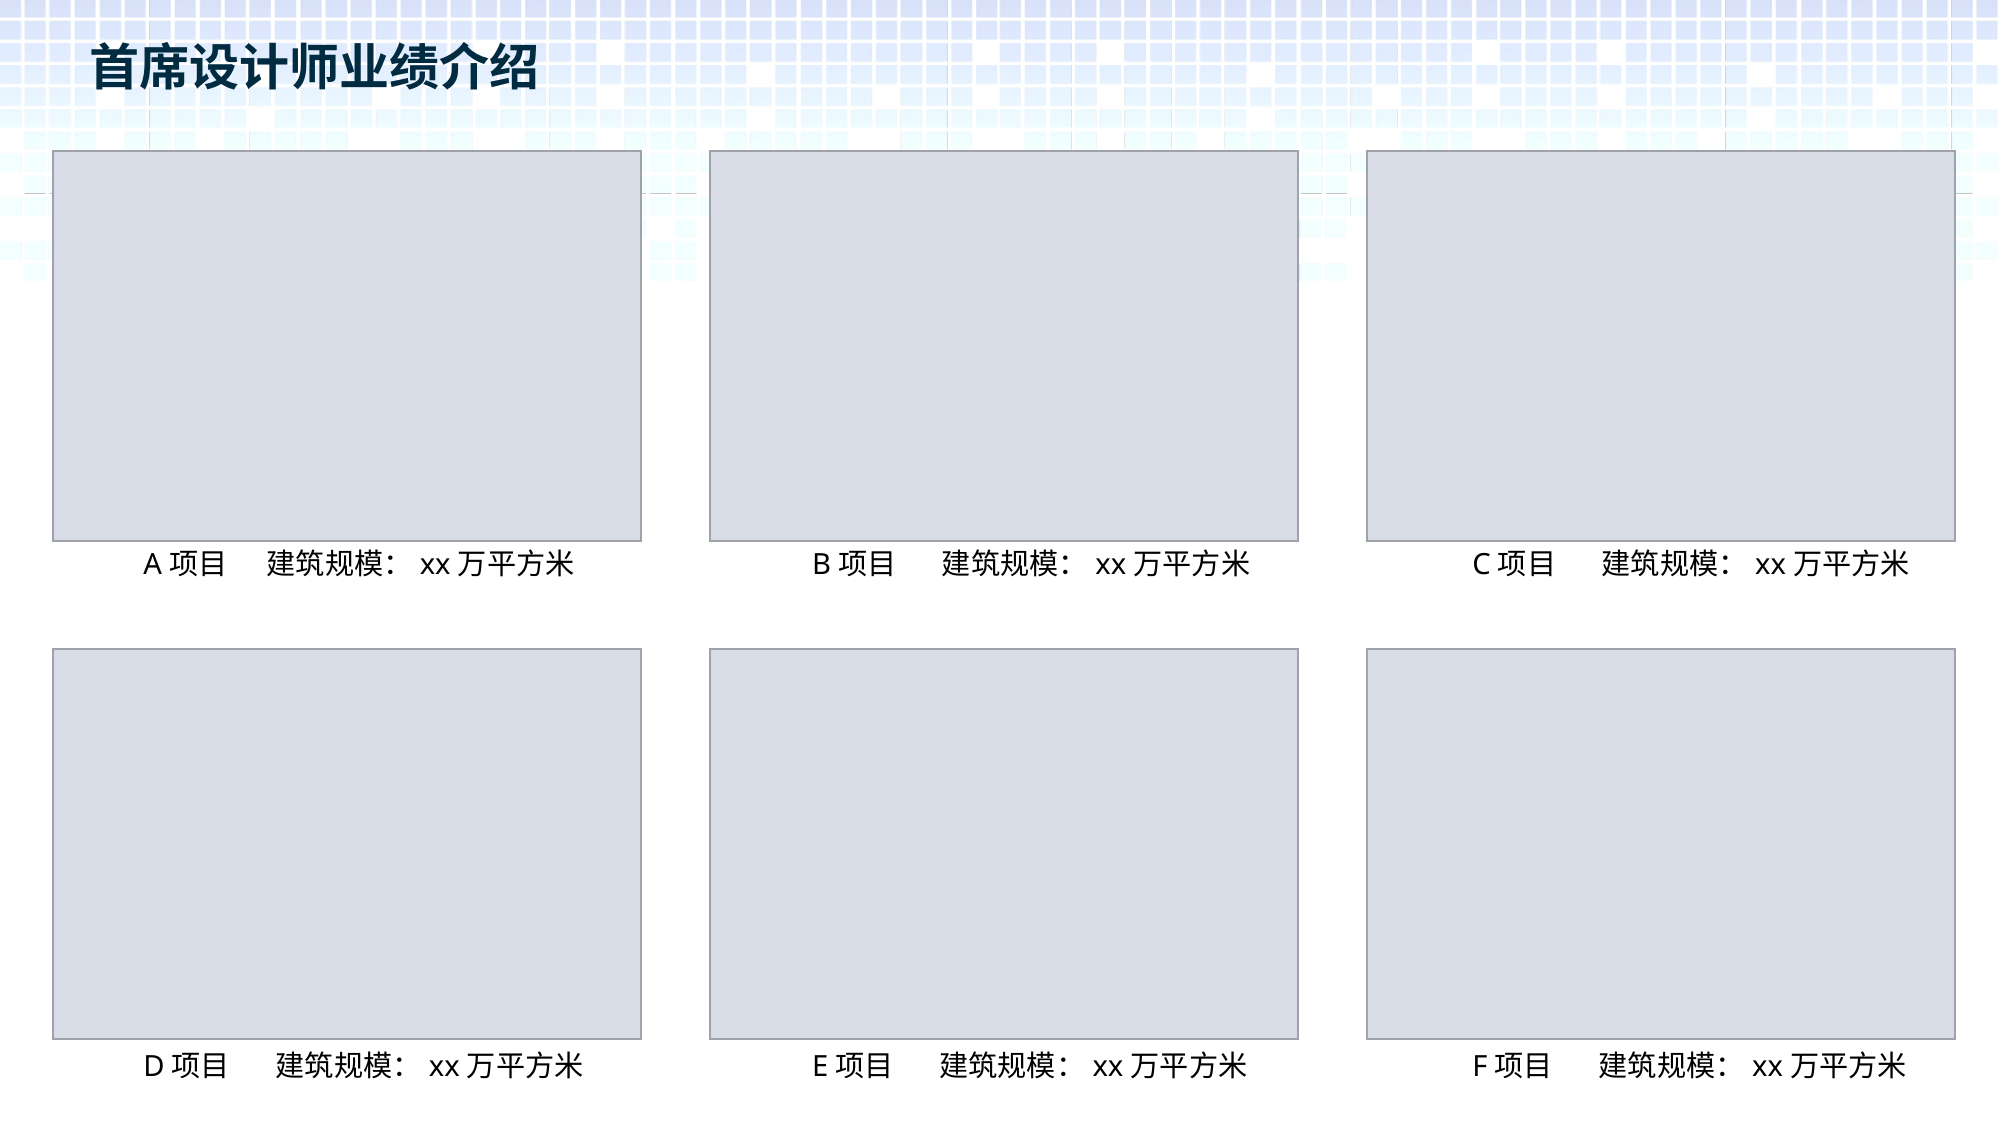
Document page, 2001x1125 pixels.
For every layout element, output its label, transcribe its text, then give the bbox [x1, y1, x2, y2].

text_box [52, 649, 1955, 1040]
picture [0, 0, 2000, 281]
text_box D项目 建筑规模：xx万平方米 [128, 1040, 634, 1090]
text_box B项目 建筑规模：xx万平方米 [797, 542, 1303, 588]
text_box C项目 建筑规模：xx万平方米 [1457, 537, 1963, 588]
text_box A项目 建筑规模：xx万平方米 [128, 542, 634, 588]
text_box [52, 151, 1955, 542]
text_box E项目 建筑规模：xx万平方米 [797, 1040, 1303, 1090]
text_box F项目 建筑规模：xx万平方米 [1457, 1039, 1963, 1090]
